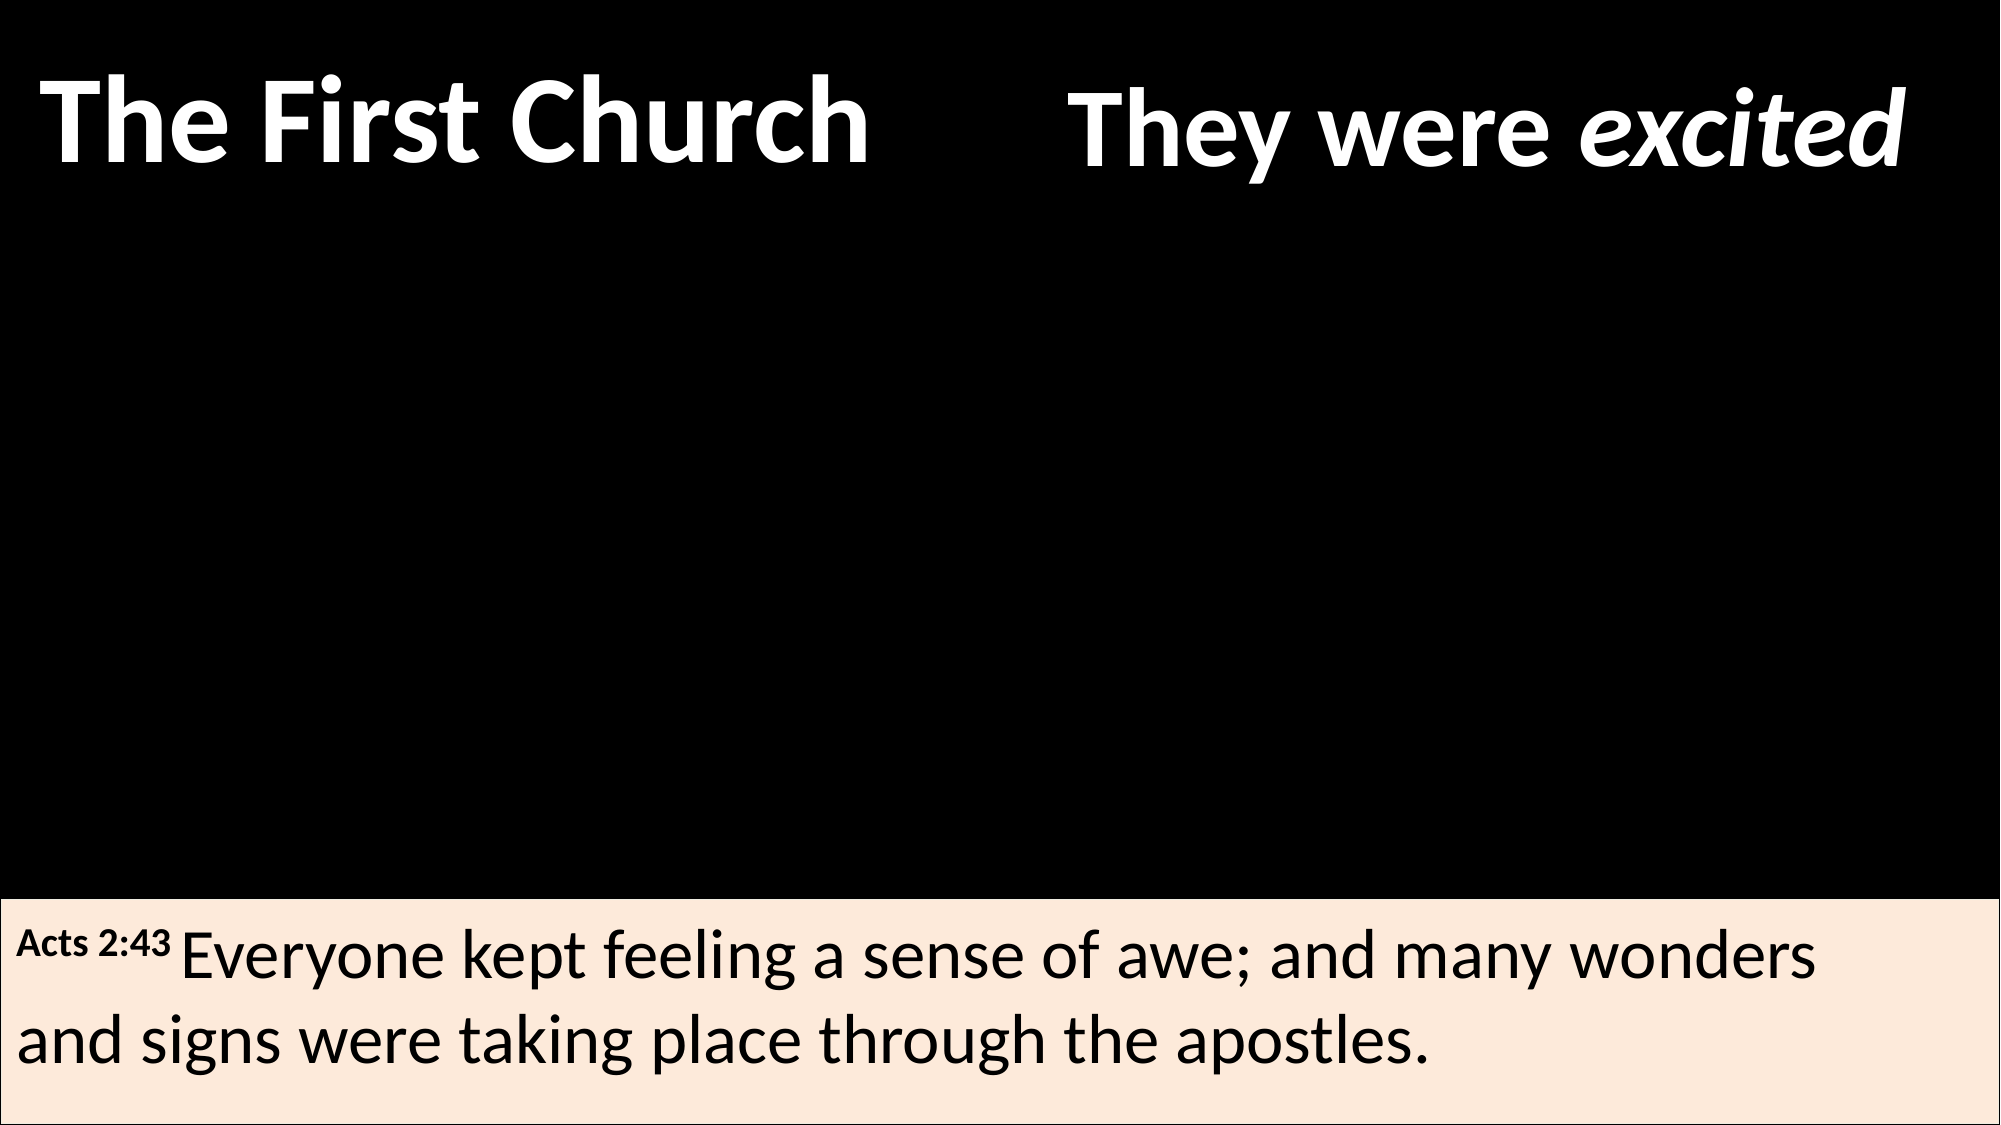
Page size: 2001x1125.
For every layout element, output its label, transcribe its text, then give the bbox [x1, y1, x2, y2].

text_box They were excited [1022, 56, 1978, 187]
text_box Acts 2:43 Everyone kept feeling a sense of awe; and many wonders and signs were taking place through the apostles. [1, 899, 1999, 1124]
text_box The First Church [0, 47, 915, 178]
